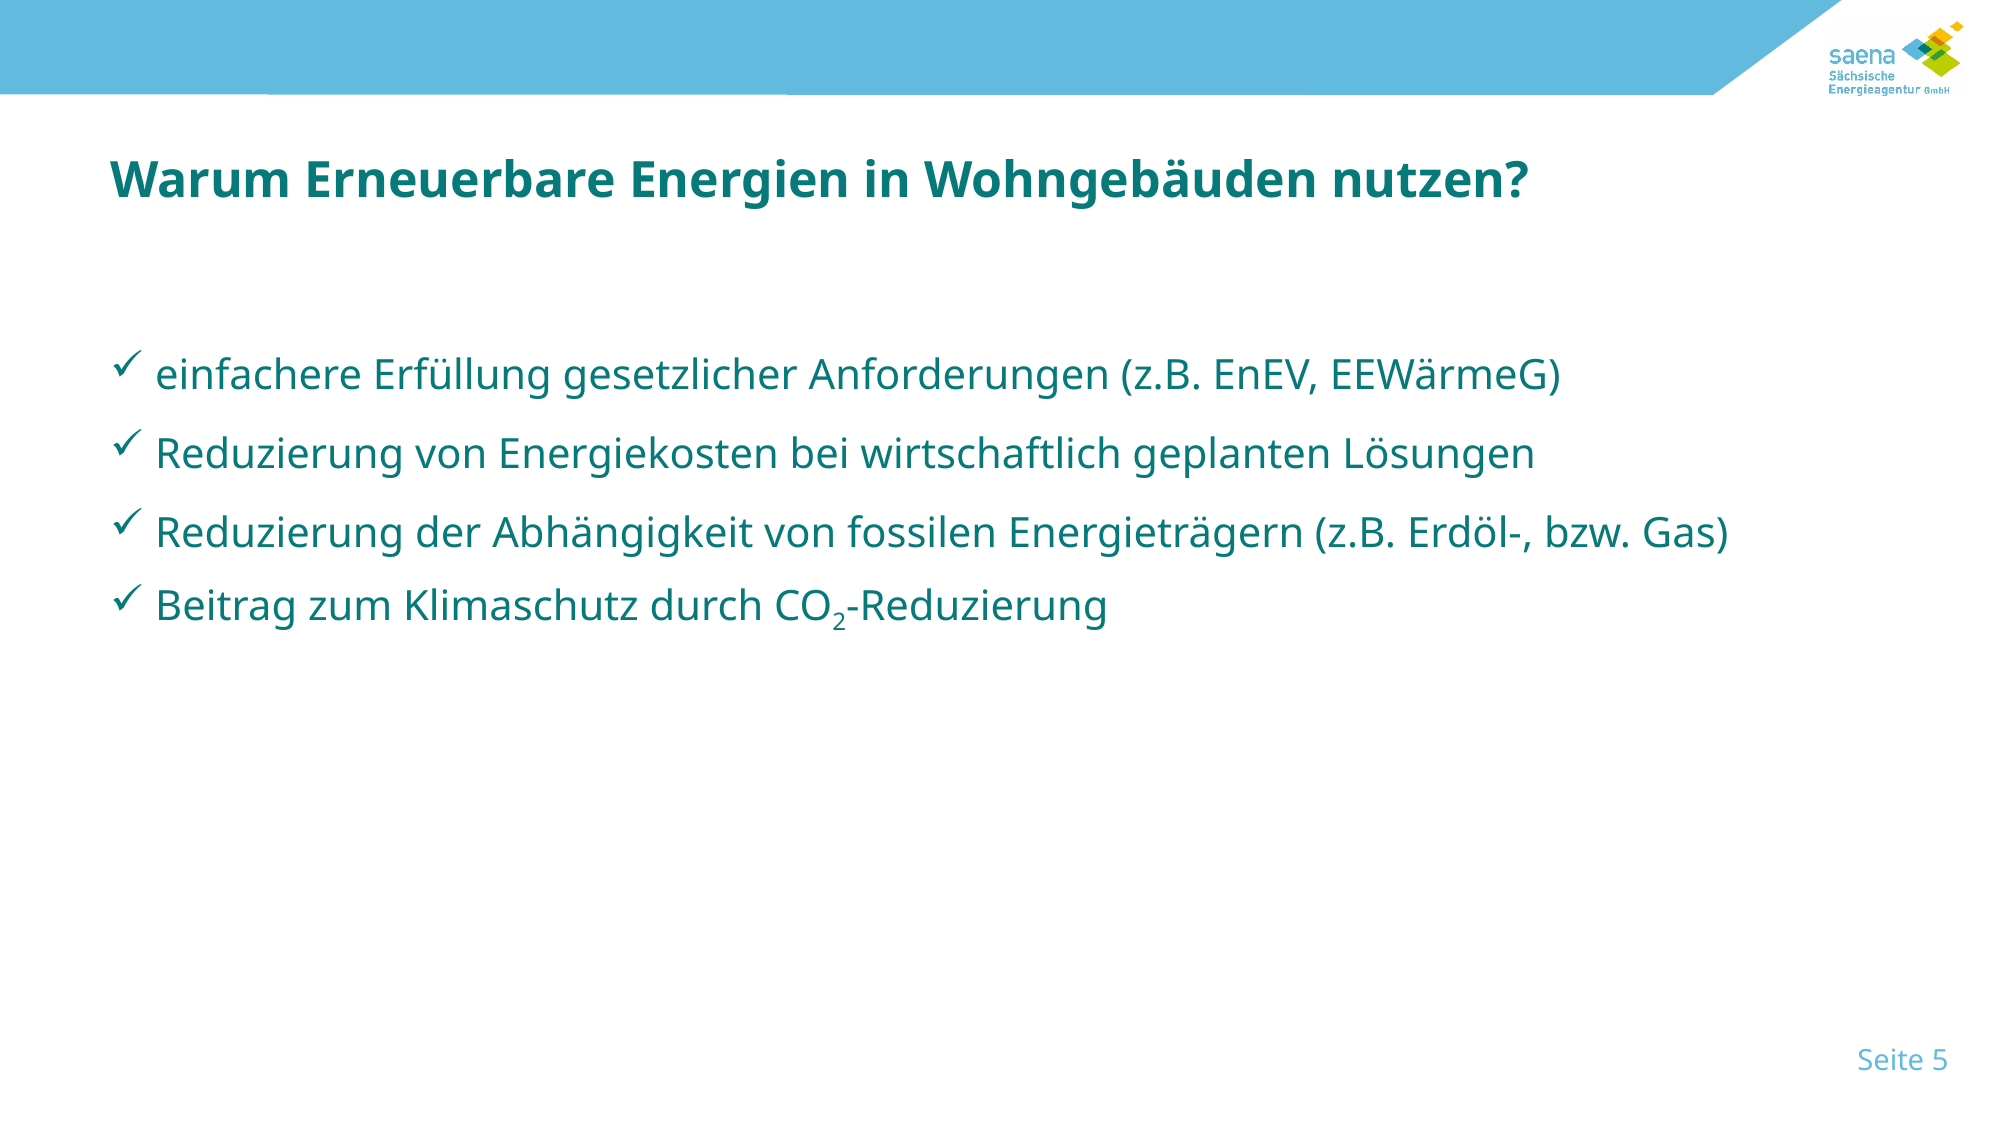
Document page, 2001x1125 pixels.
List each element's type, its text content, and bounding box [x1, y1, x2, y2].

list einfachere Erfüllung gesetzlicher Anforderungen (z.B. EnEV, EEWärmeG) Reduzierung von Energiekosten bei wirtschaftlich geplanten Lösungen Reduzierung der Abhängigkeit von fossilen Energieträgern (z.B. Erdöl-, bzw. Gas) Beitrag zum Klimaschutz durch CO2-Reduzierung [95, 331, 2000, 1004]
list Warum Erneuerbare Energien in Wohngebäuden nutzen? [95, 146, 1948, 304]
picture [1829, 21, 1964, 96]
